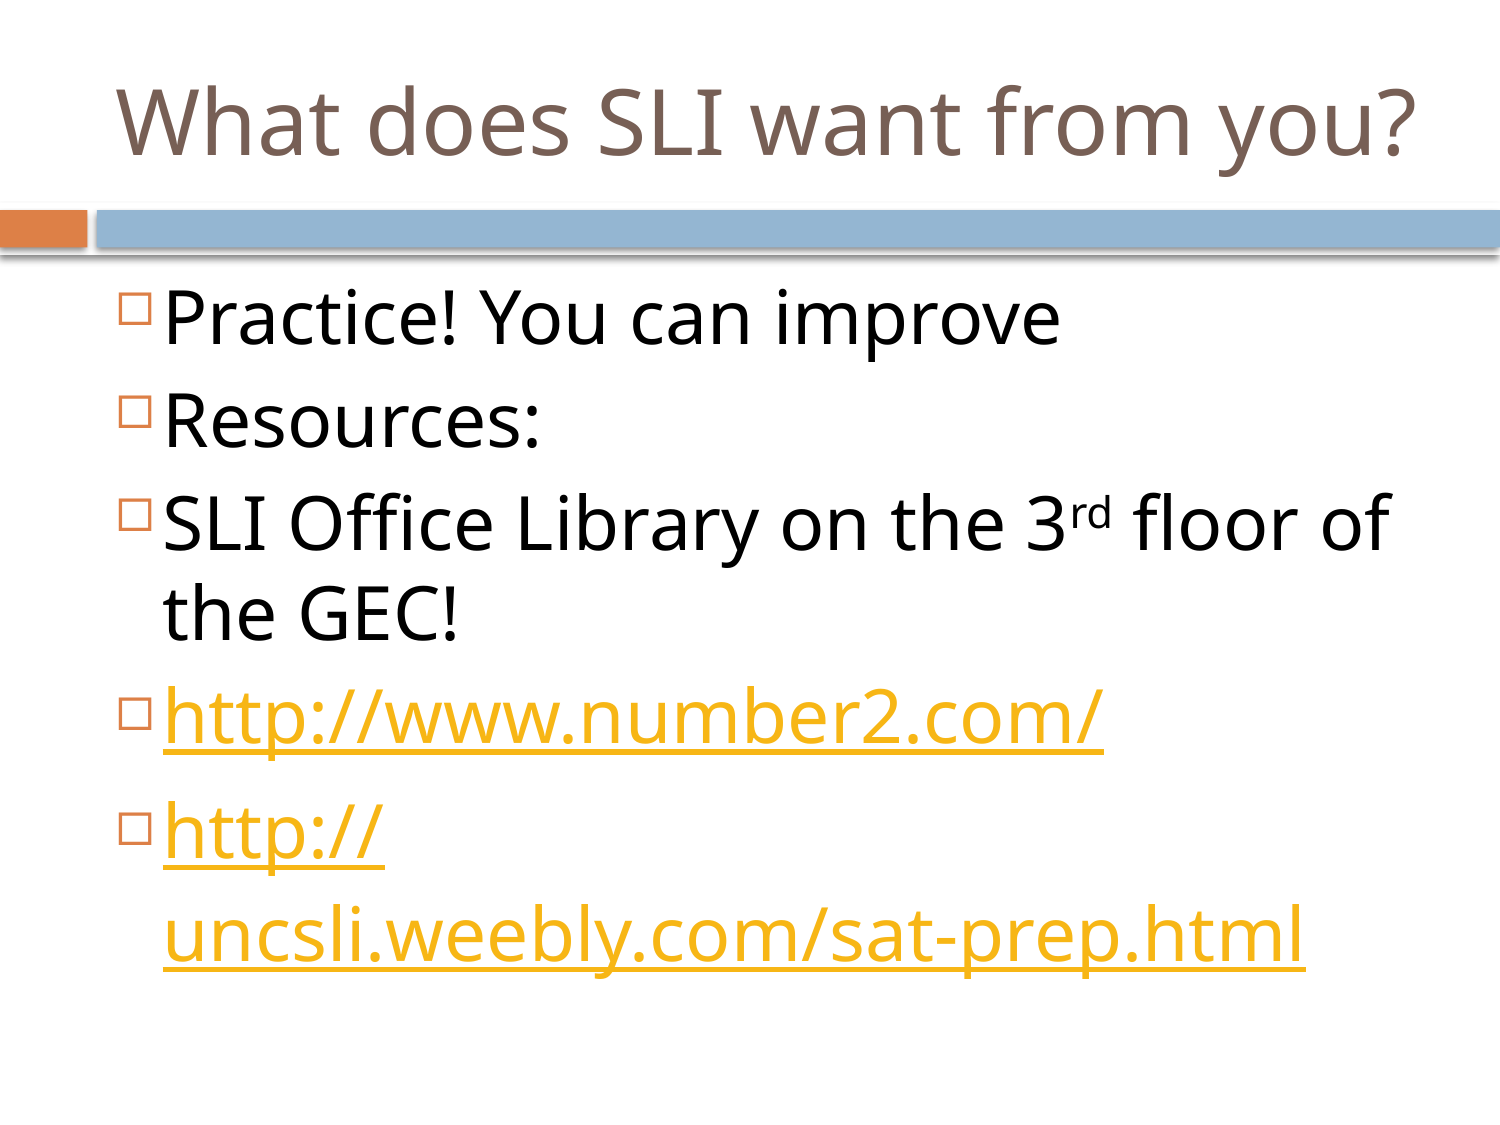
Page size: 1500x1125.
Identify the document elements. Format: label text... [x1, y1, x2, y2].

list Practice! You can improve Resources: SLI Office Library on the 3rd floor of the GEC! http://www.number2.com/ http://uncsli.weebly.com/sat-prep.html [100, 262, 1438, 1000]
title What does SLI want from you? [100, 37, 1438, 200]
